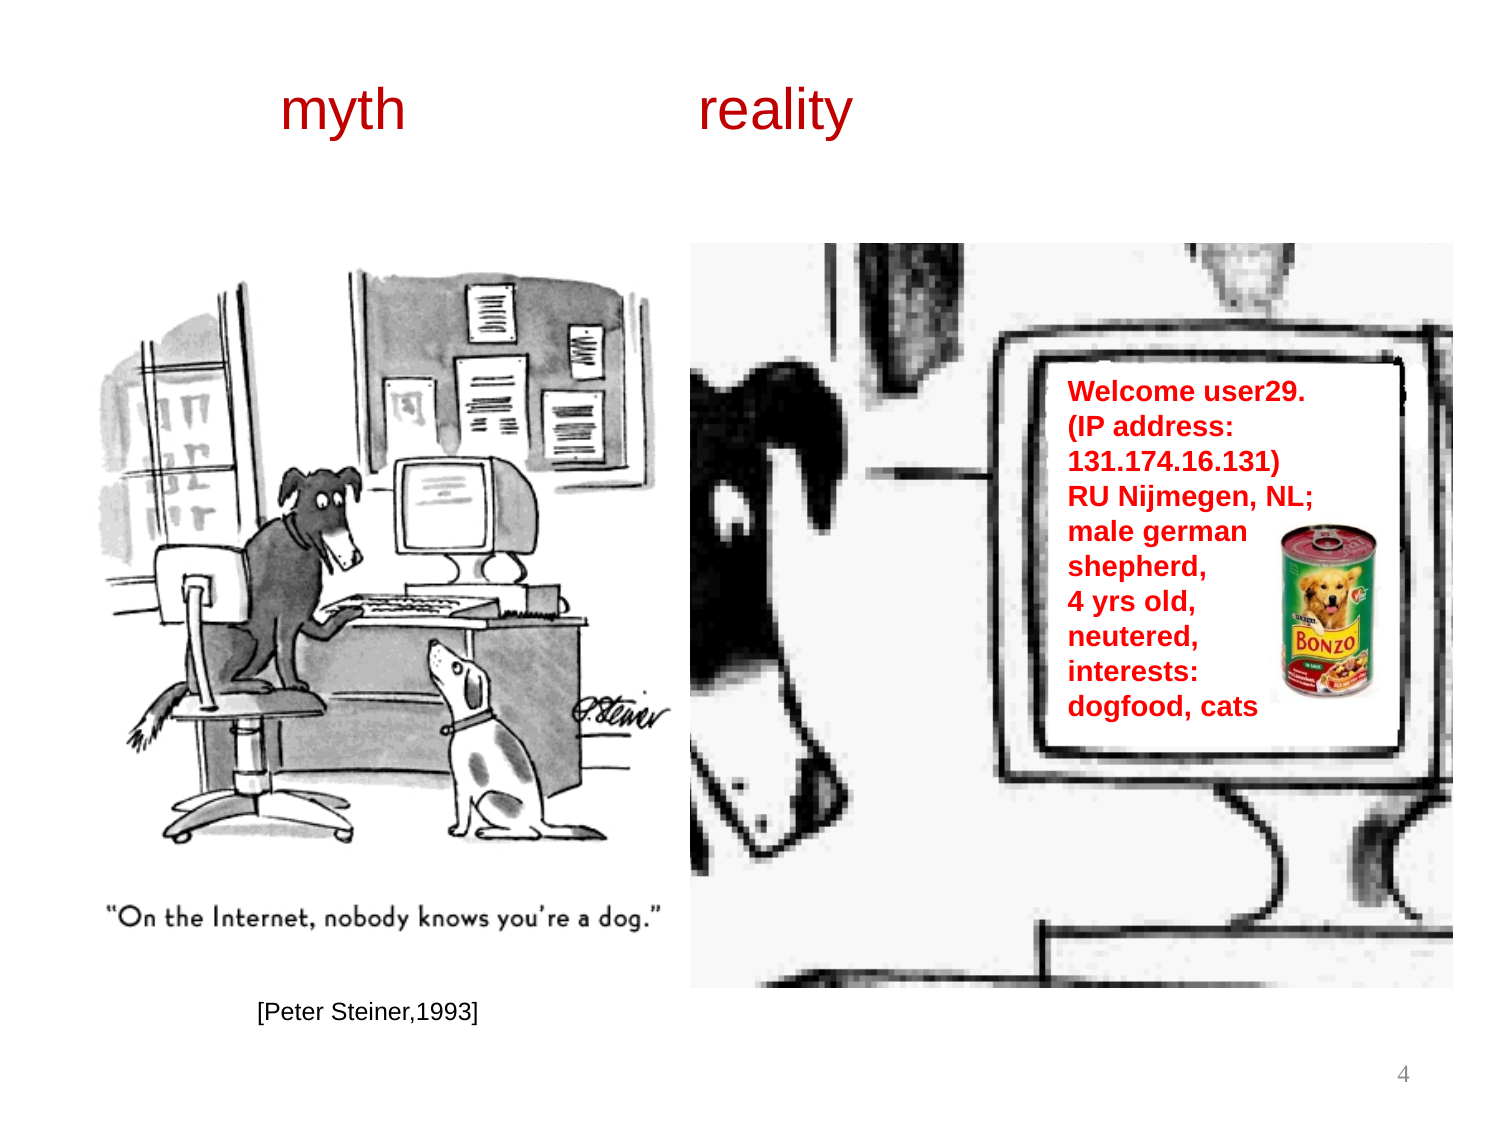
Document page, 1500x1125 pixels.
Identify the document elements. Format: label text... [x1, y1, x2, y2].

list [64, 243, 688, 958]
slide_number 4 [1074, 1042, 1425, 1103]
text_box [Peter Steiner,1993] [242, 987, 495, 1033]
title myth reality [147, 30, 1427, 183]
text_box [690, 243, 1453, 988]
